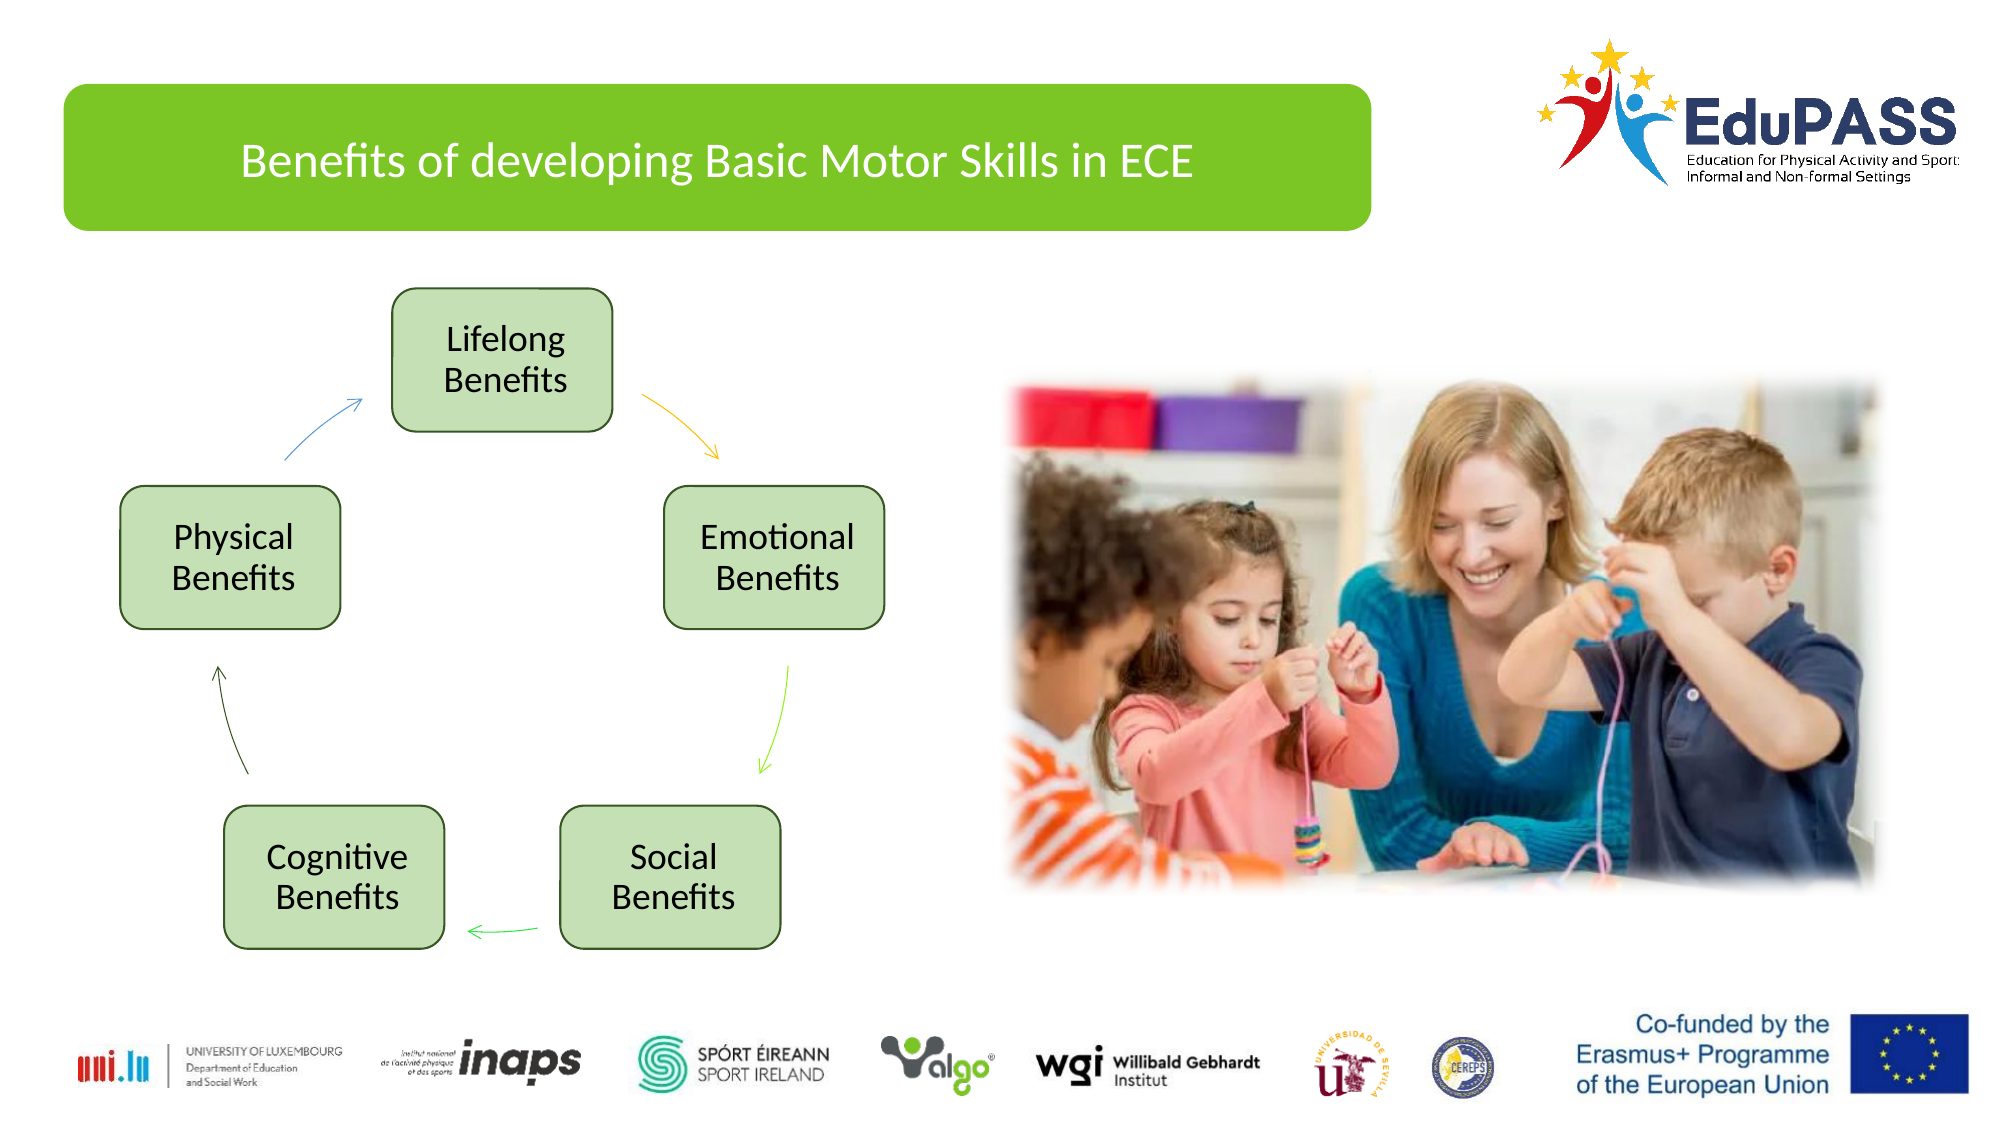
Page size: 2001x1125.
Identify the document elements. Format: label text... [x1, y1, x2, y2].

picture [361, 1000, 601, 1125]
picture [1425, 1030, 1501, 1104]
picture [628, 1030, 843, 1099]
picture [999, 366, 1890, 897]
picture [1029, 1040, 1267, 1094]
picture [881, 1036, 995, 1096]
picture [78, 1044, 343, 1088]
picture [1536, 38, 1959, 186]
picture [1313, 1030, 1390, 1099]
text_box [0, 288, 1082, 959]
picture [1553, 991, 1989, 1116]
text_box Benefits of developing Basic Motor Skills in ECE [62, 82, 1373, 232]
